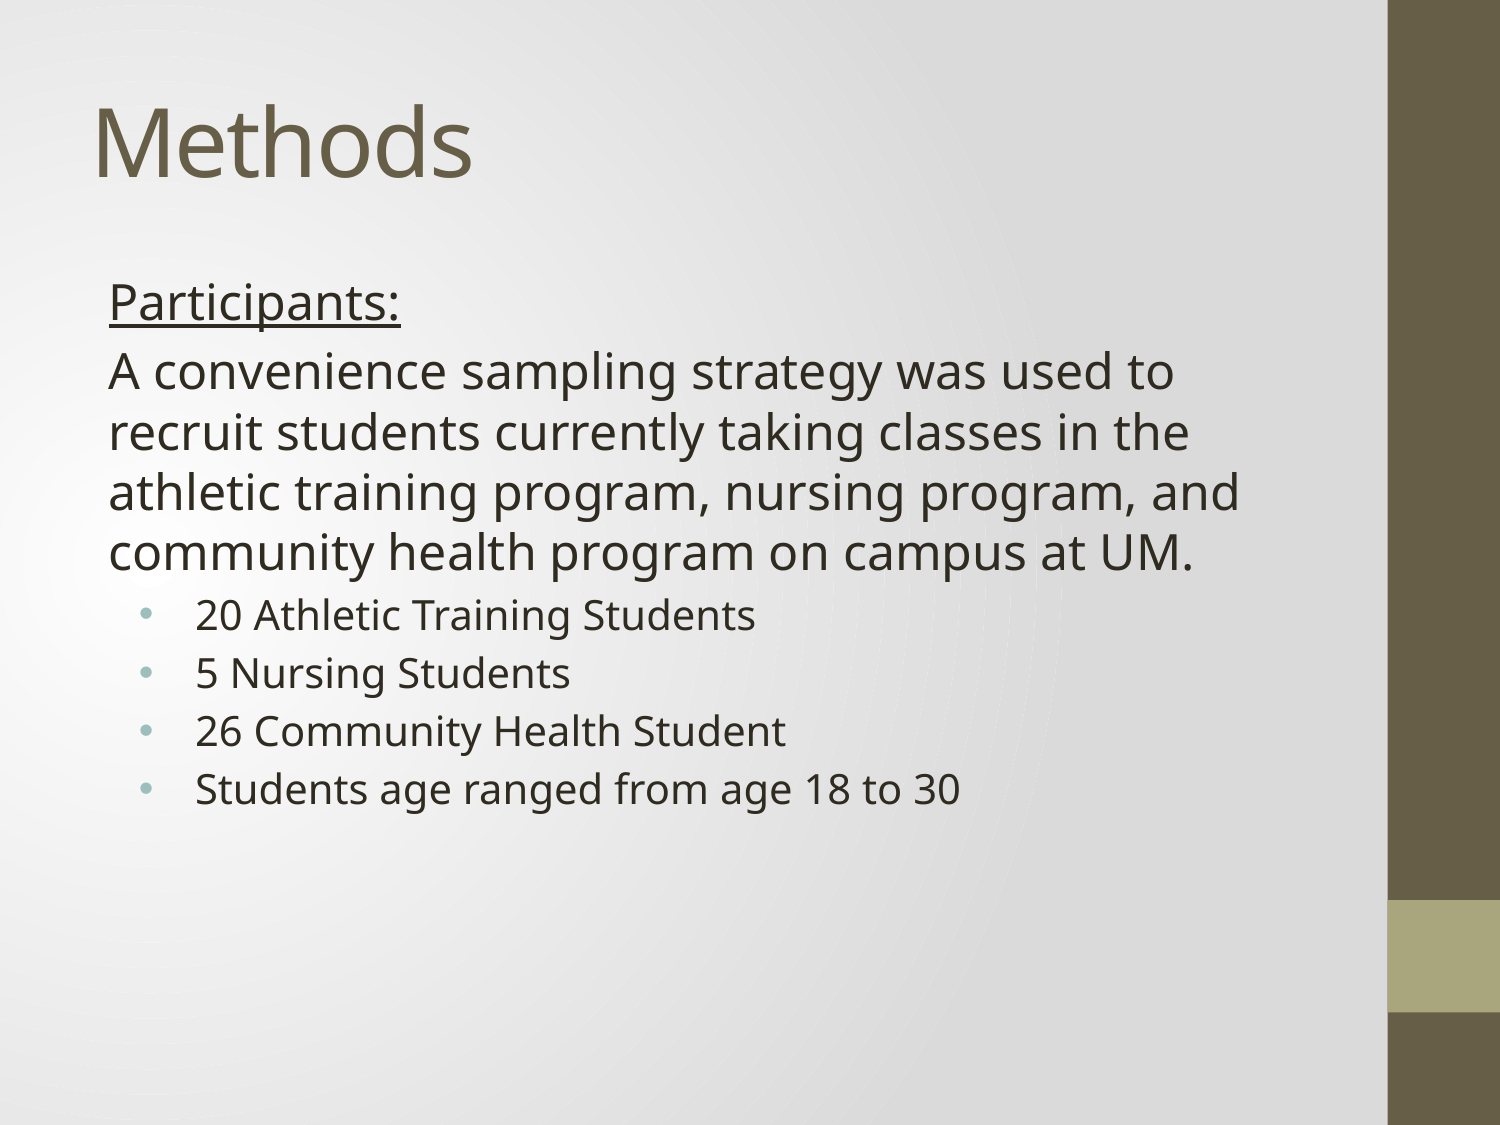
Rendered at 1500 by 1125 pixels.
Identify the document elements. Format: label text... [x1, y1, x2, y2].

list Participants: A convenience sampling strategy was used to recruit students currently taking classes in the athletic training program, nursing program, and community health program on campus at UM. 20 Athletic Training Students 5 Nursing Students 26 Community Health Student Students age ranged from age 18 to 30 [75, 262, 1325, 1050]
title Methods [75, 45, 1325, 233]
